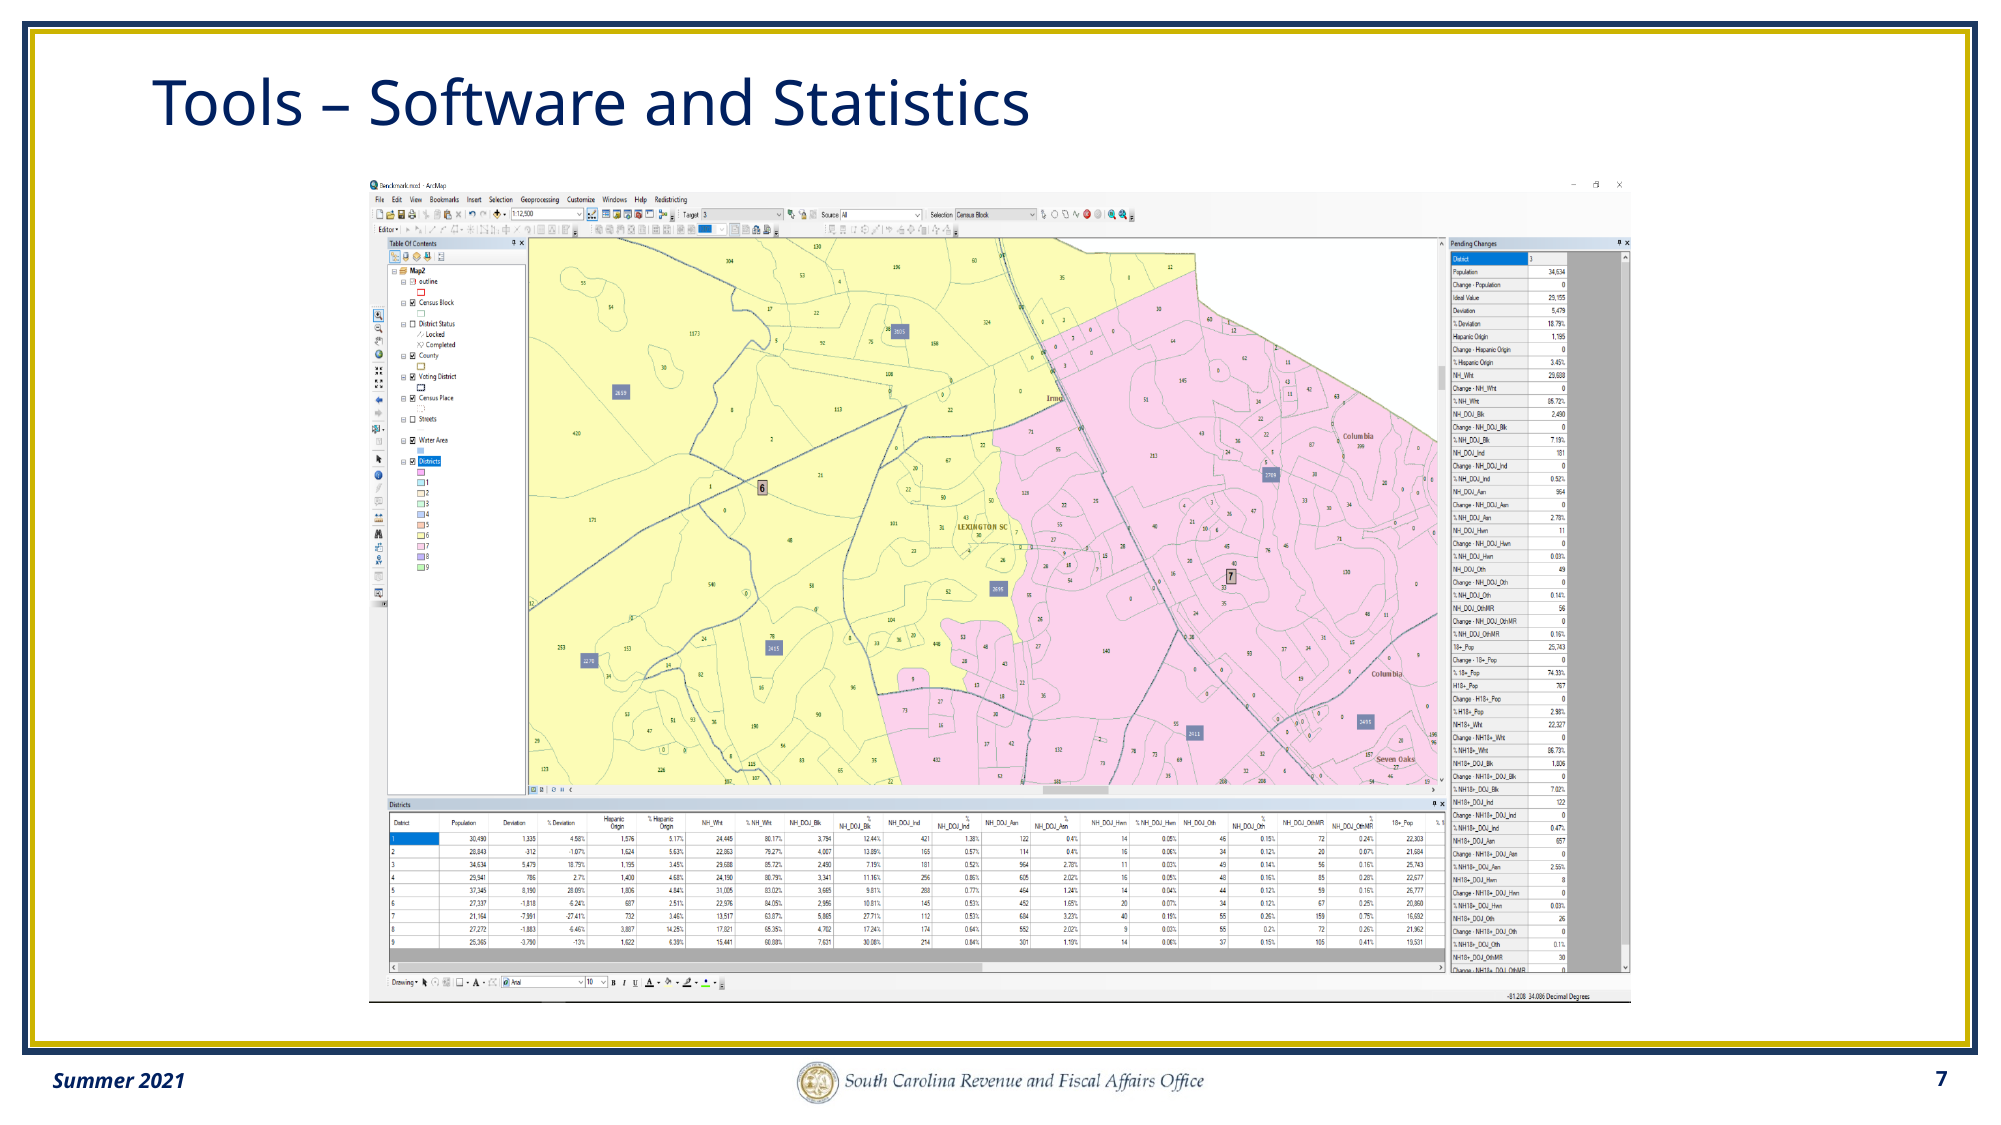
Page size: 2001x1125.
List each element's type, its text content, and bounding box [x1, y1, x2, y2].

picture [792, 1057, 1208, 1108]
title Tools – Software and Statistics [137, 59, 1863, 225]
slide_number Summer 2021 [37, 1050, 488, 1110]
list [369, 178, 1631, 1003]
slide_number 7 [1512, 1049, 1963, 1110]
